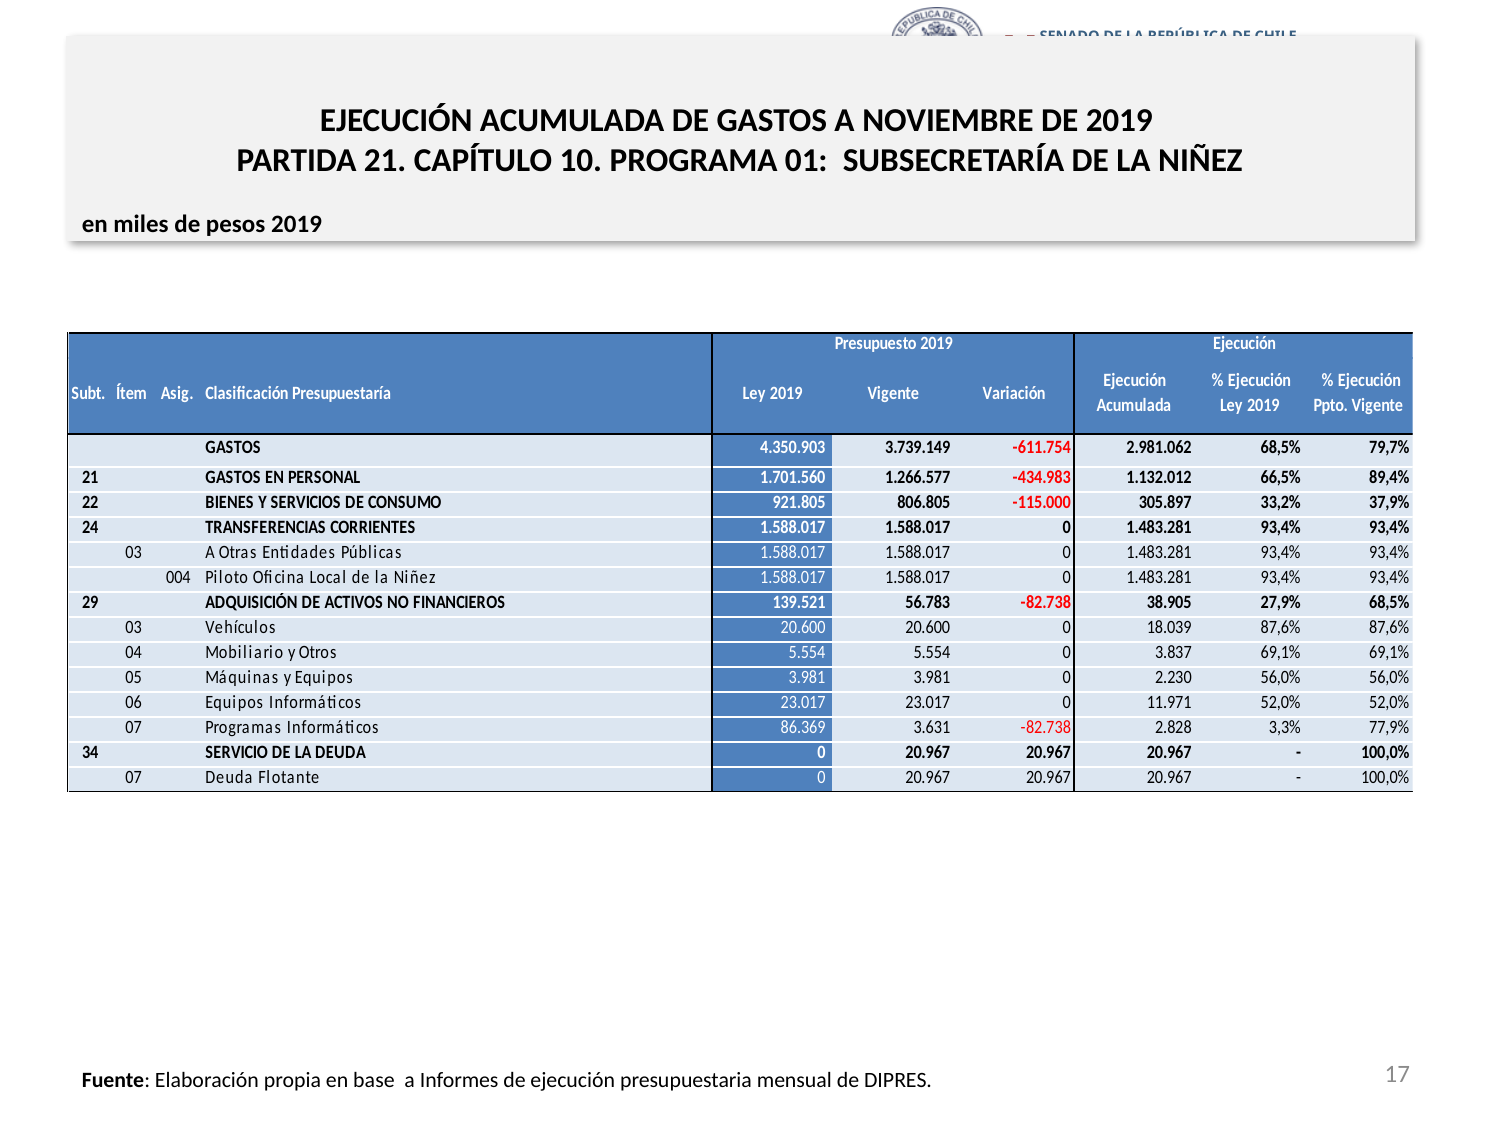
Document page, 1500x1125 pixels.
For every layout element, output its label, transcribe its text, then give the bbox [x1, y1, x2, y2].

picture [66, 331, 1415, 794]
text_box en miles de pesos 2019 [67, 199, 1414, 260]
footer Fuente: Elaboración propia en base a Informes de ejecución presupuestaria mensual de DIPRES. [67, 1057, 1417, 1118]
title EJECUCIÓN ACUMULADA DE GASTOS A NOVIEMBRE DE 2019 PARTIDA 21. CAPÍTULO 10. PROGRAMA 01: SUBSECRETARÍA DE LA NIÑEZ [67, 36, 1415, 241]
slide_number 17 [1074, 1042, 1425, 1103]
picture [891, 7, 985, 36]
